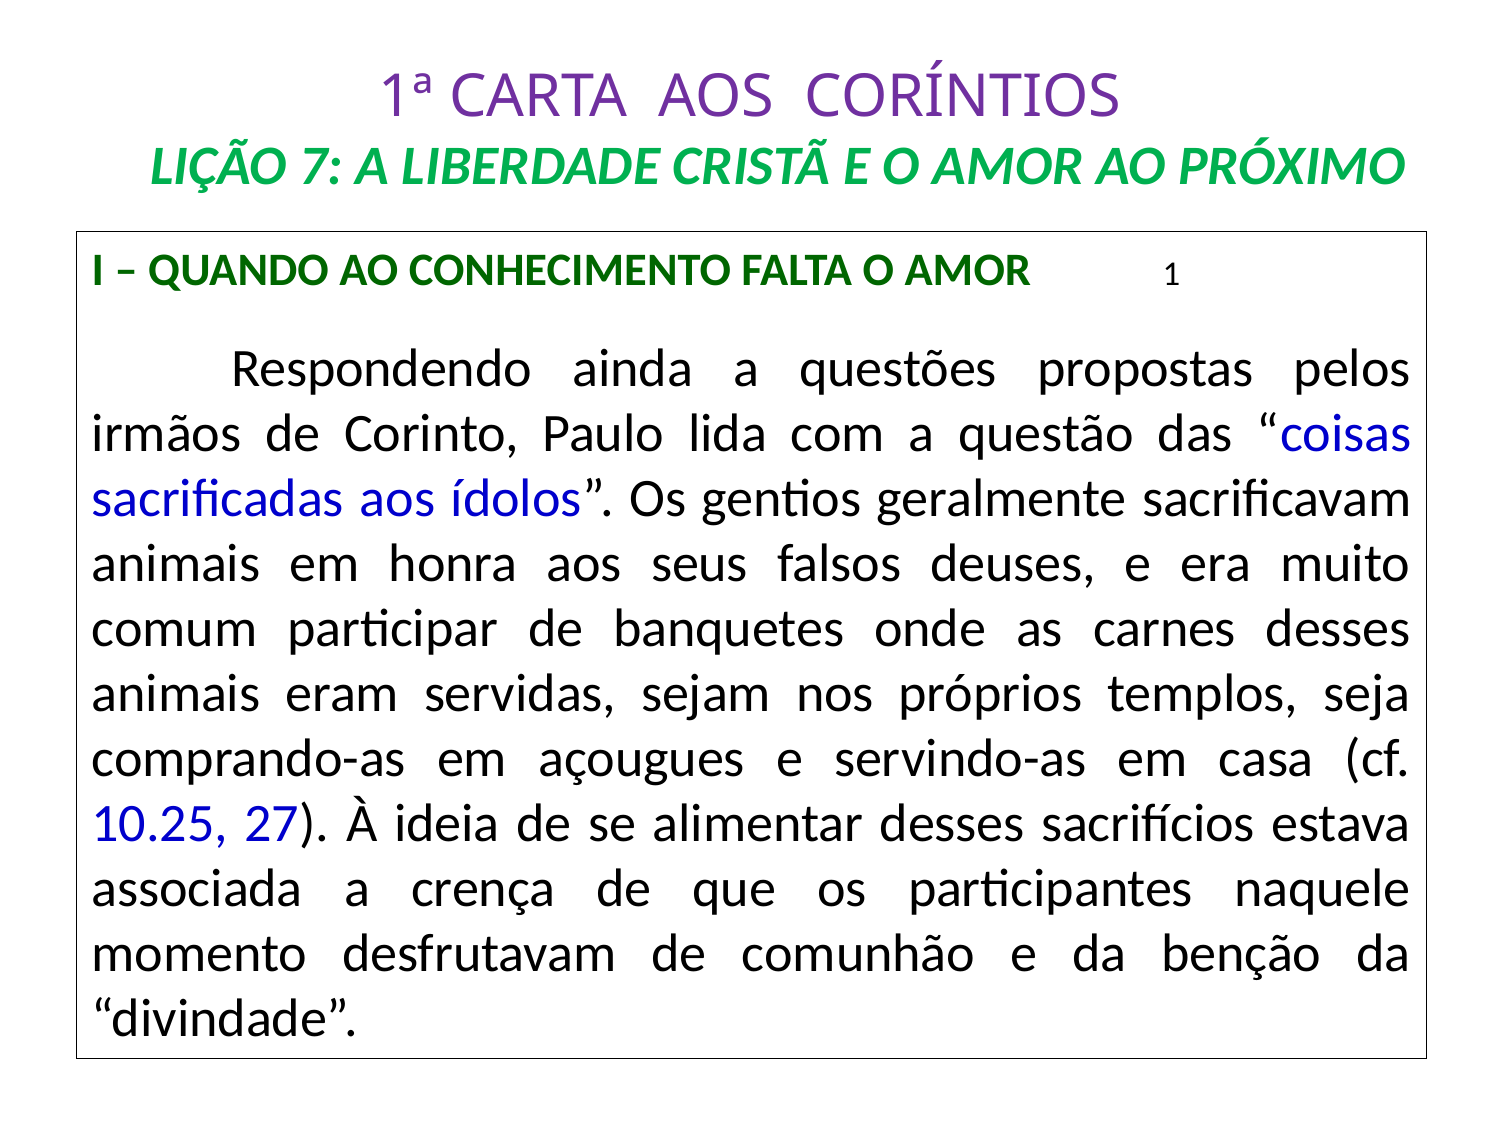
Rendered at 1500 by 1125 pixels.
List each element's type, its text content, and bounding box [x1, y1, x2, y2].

list I – QUANDO AO CONHECIMENTO FALTA O AMOR 1 Respondendo ainda a questões propostas pelos irmãos de Corinto, Paulo lida com a questão das “coisas sacrificadas aos ídolos”. Os gentios geralmente sacrificavam animais em honra aos seus falsos deuses, e era muito comum participar de banquetes onde as carnes desses animais eram servidas, sejam nos próprios templos, seja comprando-as em açougues e servindo-as em casa (cf. 10.25, 27). À ideia de se alimentar desses sacrifícios estava associada a crença de que os participantes naquele momento desfrutavam de comunhão e da benção da “divindade”. [76, 231, 1427, 1059]
title 1ª CARTA AOS CORÍNTIOS LIÇÃO 7: A LIBERDADE CRISTÃ E O AMOR AO PRÓXIMO [75, 45, 1425, 209]
